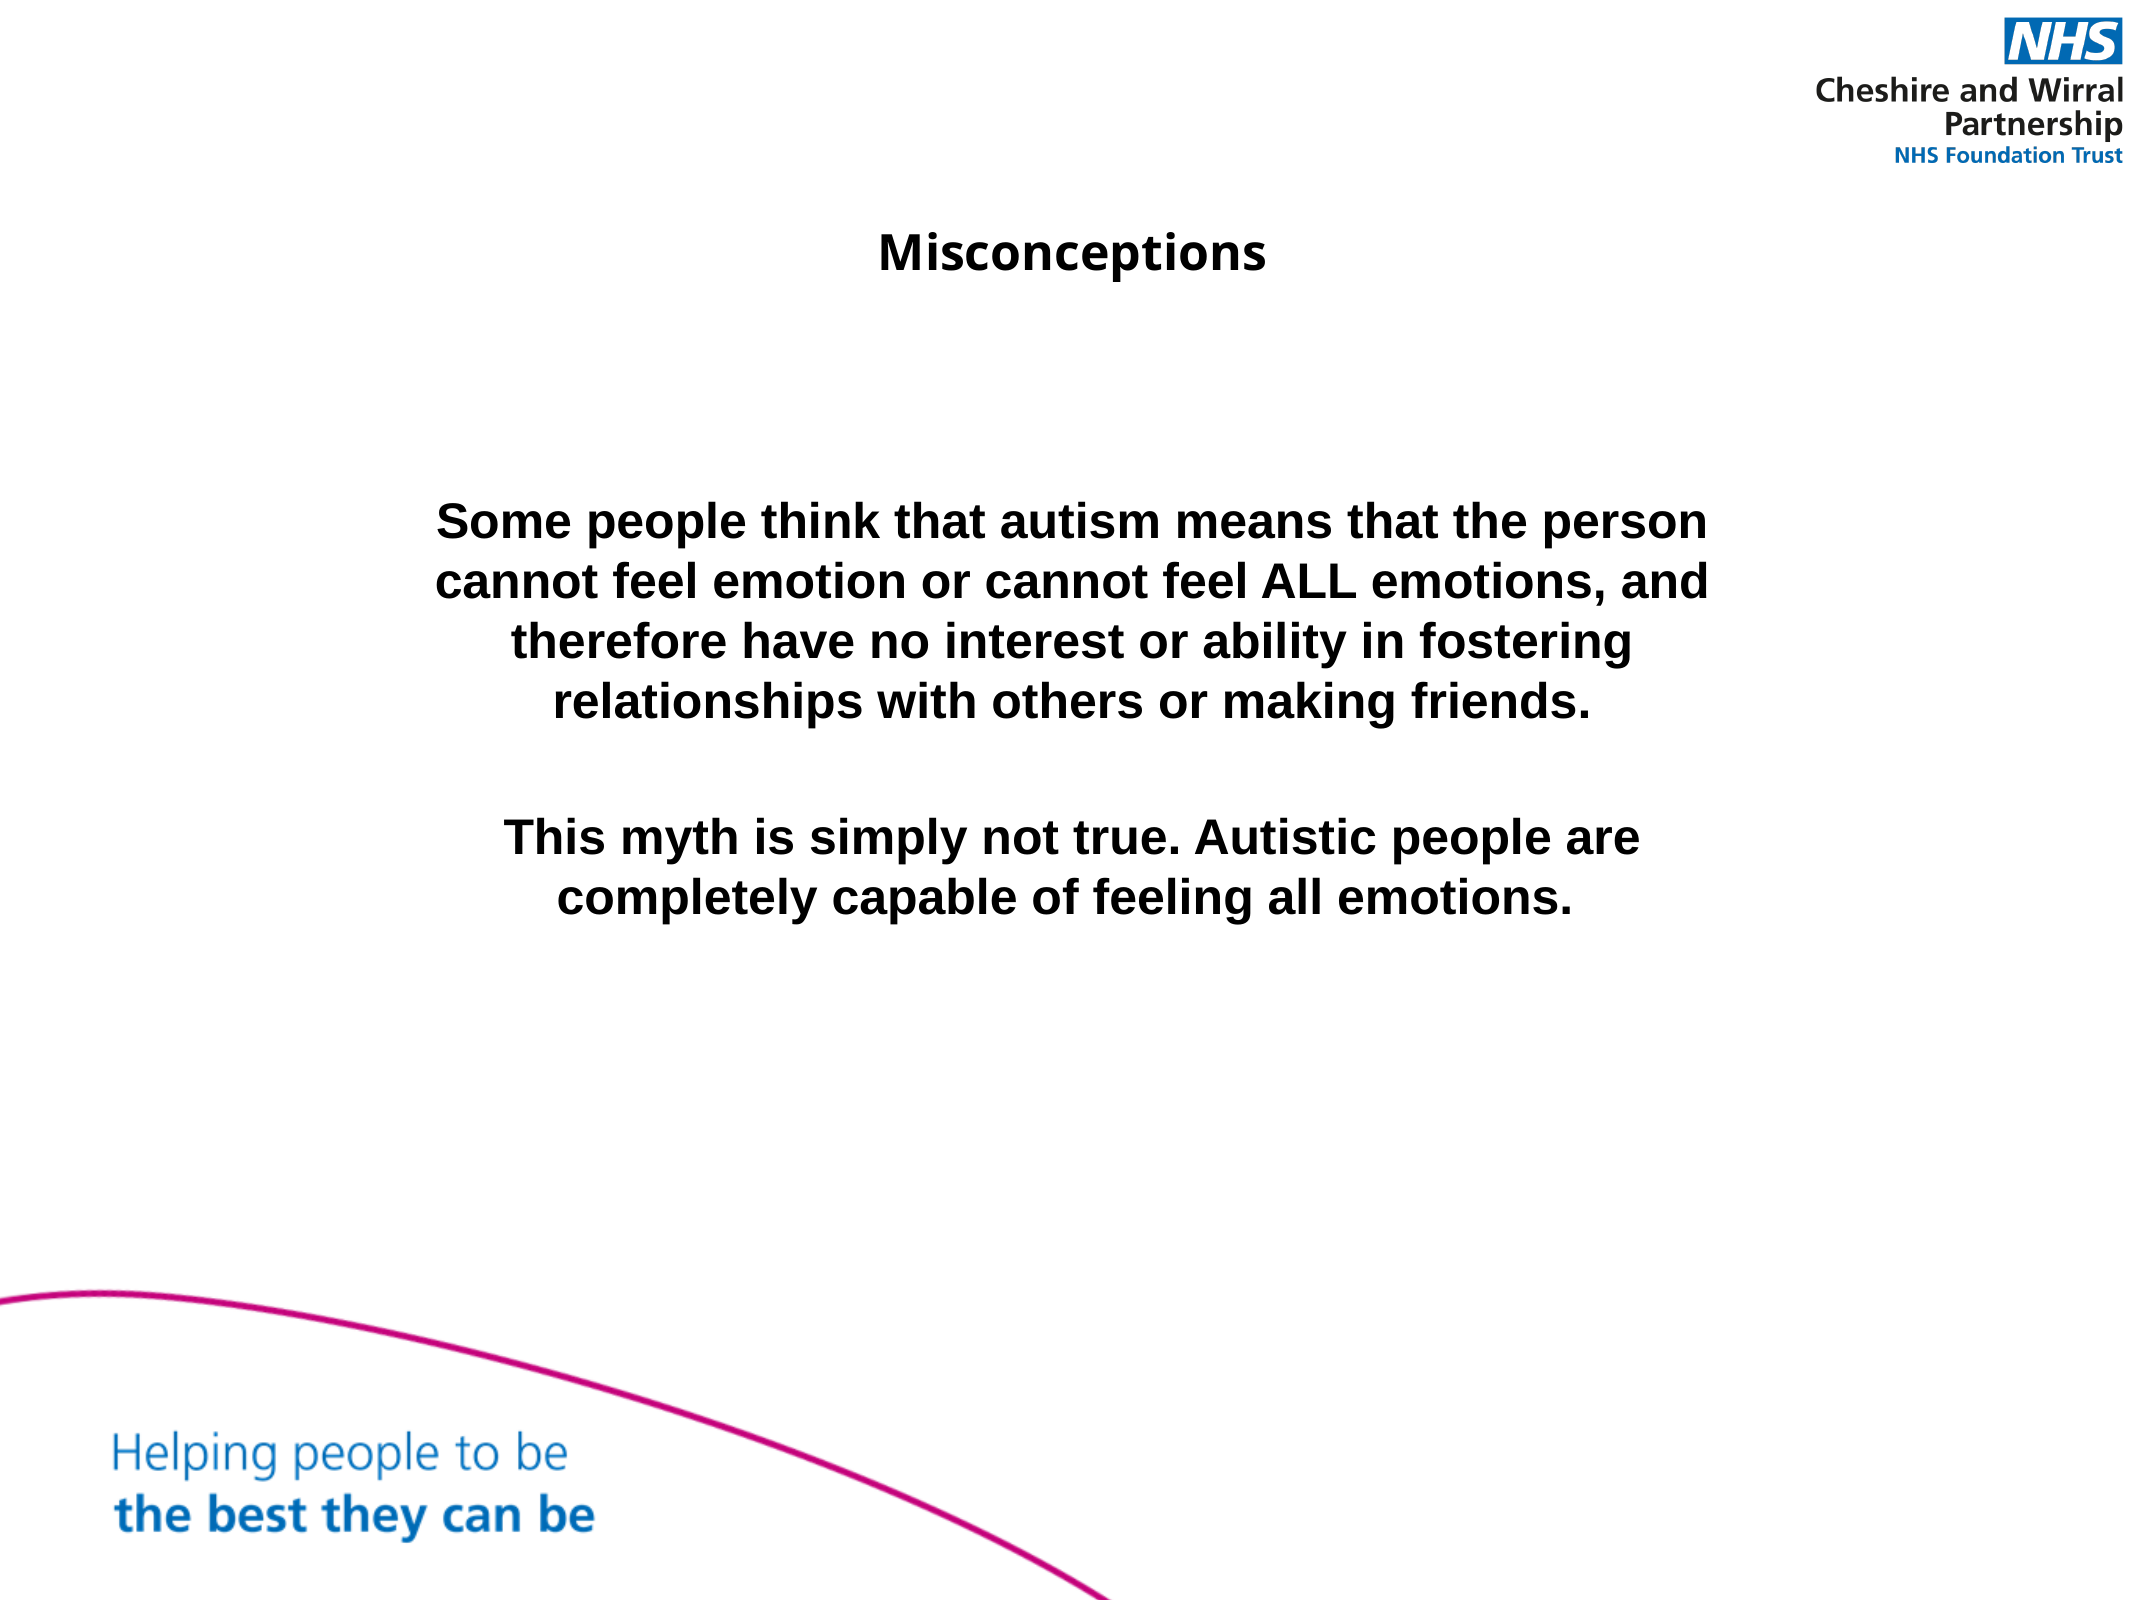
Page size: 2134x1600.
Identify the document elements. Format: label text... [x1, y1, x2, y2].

text_box Misconceptions [487, 212, 1658, 289]
picture [1805, 12, 2134, 168]
text_box Some people think that autism means that the person cannot feel emotion or cannot feel ALL emotions, and therefore have no interest or ability in fostering relationships with others or making friends. This myth is simply not true. Autistic people are completely capable of feeling all emotions. [362, 481, 1783, 932]
picture [0, 1261, 1129, 1600]
